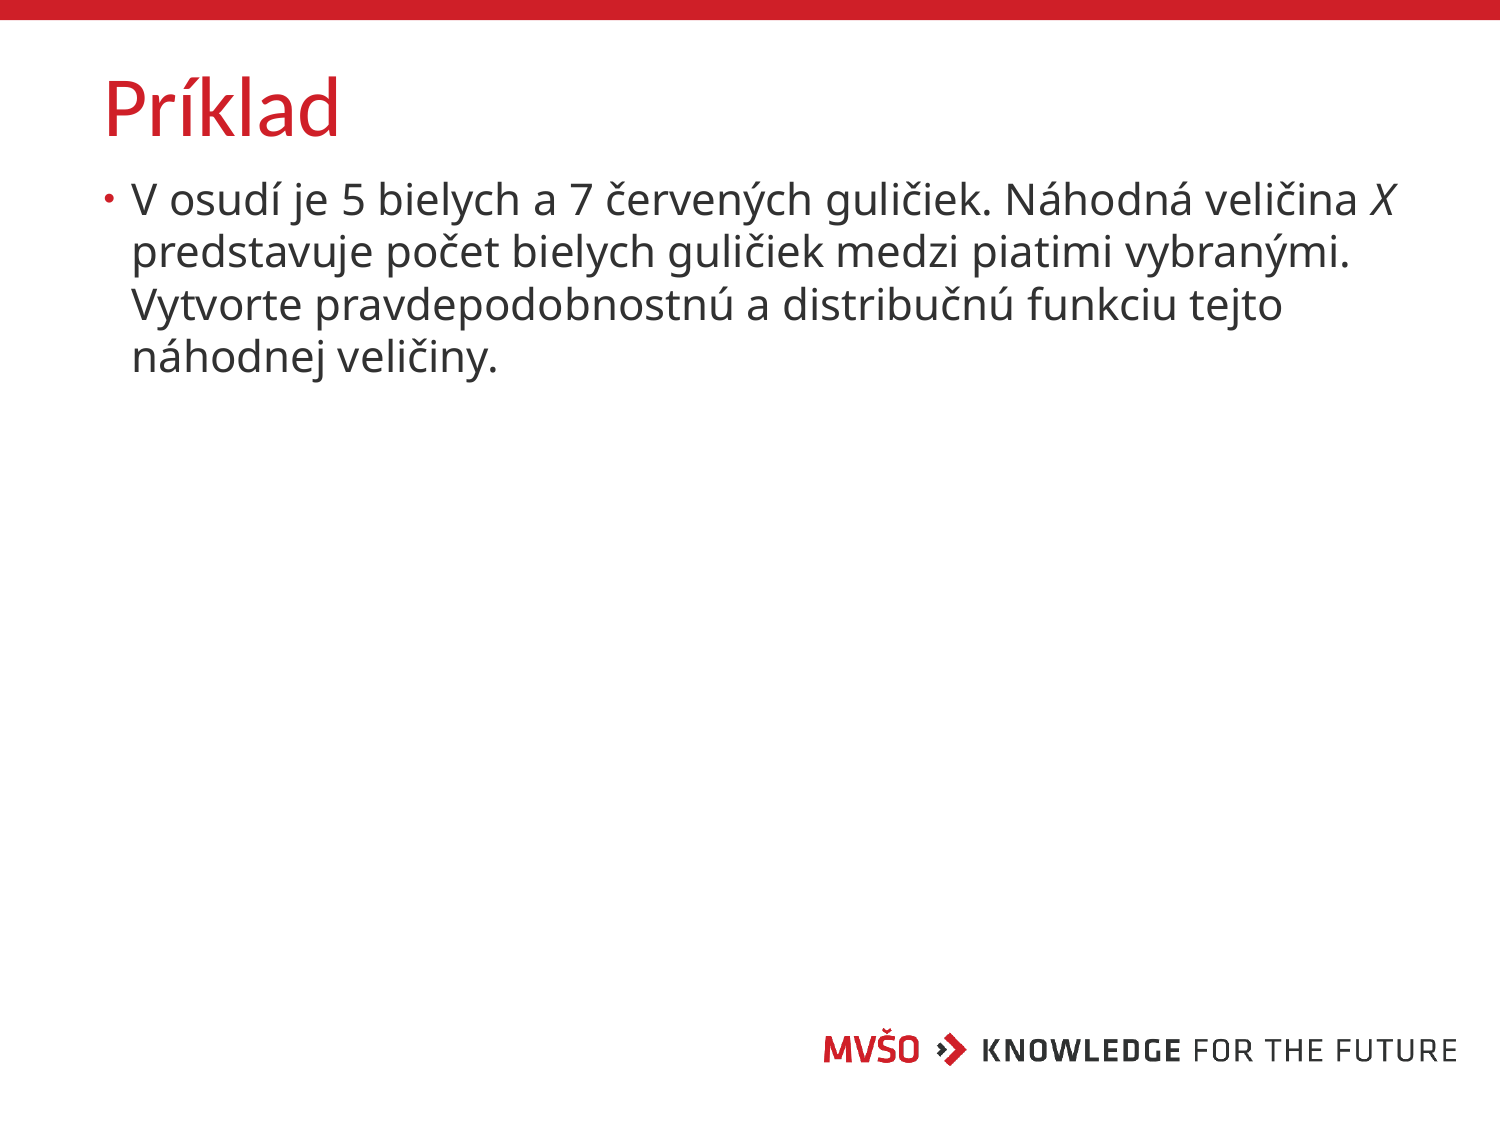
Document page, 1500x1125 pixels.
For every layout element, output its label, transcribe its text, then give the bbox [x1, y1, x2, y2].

list V osudí je 5 bielych a 7 červených guličiek. Náhodná veličina X predstavuje počet bielych guličiek medzi piatimi vybranými. Vytvorte pravdepodobnostnú a distribučnú funkciu tejto náhodnej veličiny. [88, 164, 1412, 969]
picture [824, 1028, 1456, 1066]
title Príklad [88, 59, 1412, 158]
